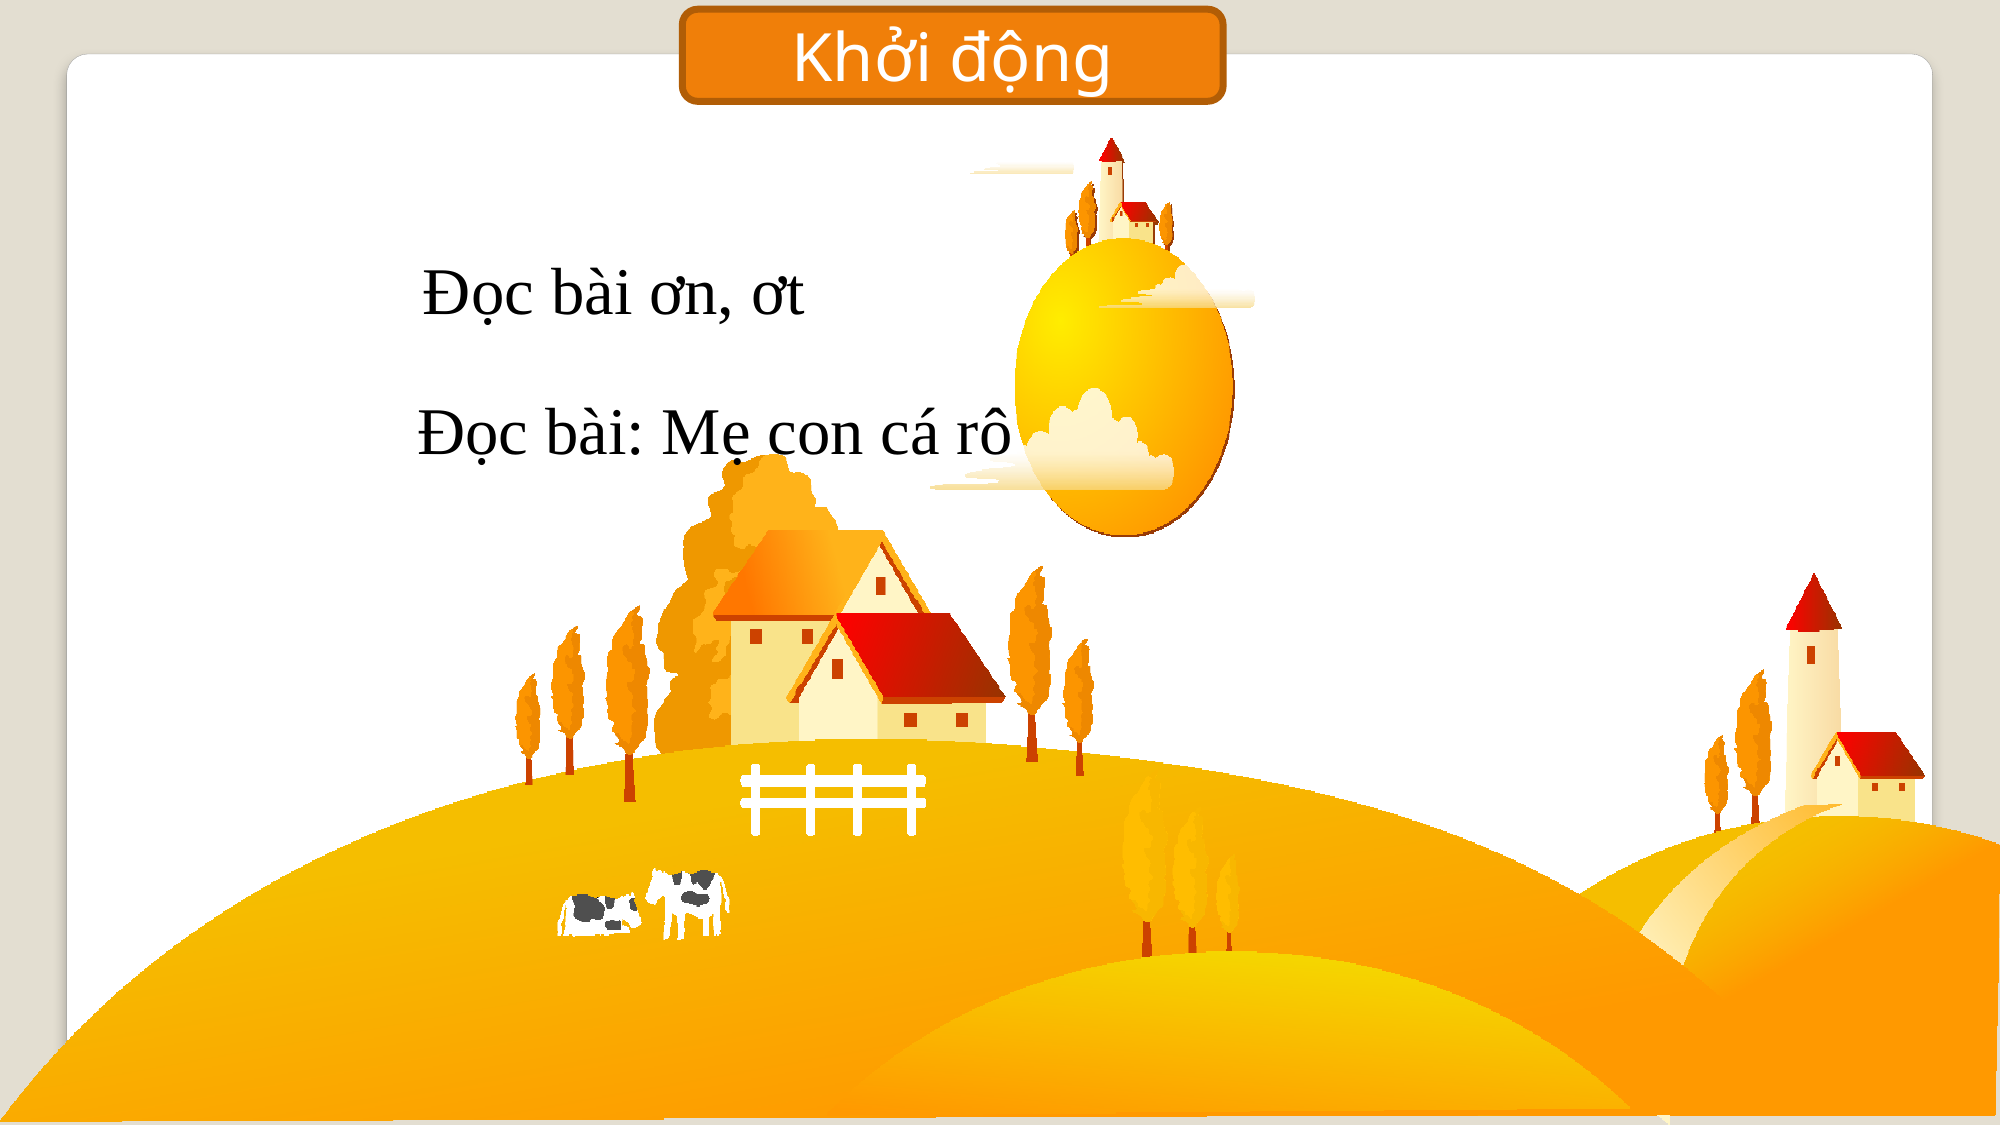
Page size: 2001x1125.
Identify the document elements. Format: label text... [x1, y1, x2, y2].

text_box Khởi động [678, 5, 1227, 105]
picture [0, 138, 2000, 1125]
